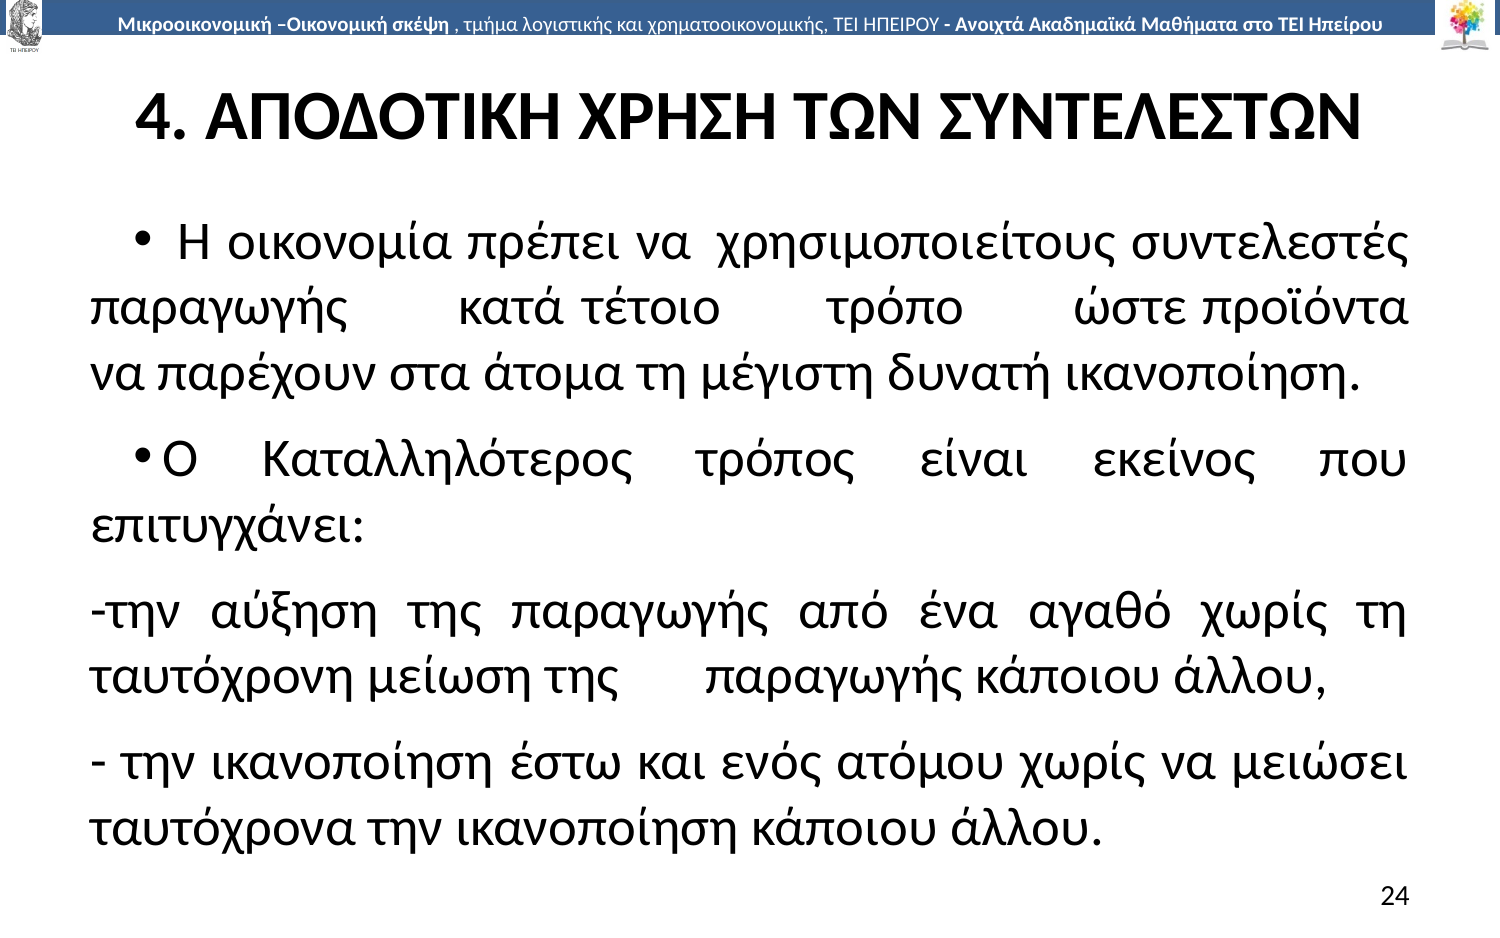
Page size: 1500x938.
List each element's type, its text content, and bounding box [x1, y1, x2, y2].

picture [1435, 0, 1495, 52]
picture [6, 0, 42, 54]
title 4. ΑΠΟΔΟΤΙΚΗ ΧΡΗΣΗ ΤΩΝ ΣΥΝΤΕΛΕΣΤΩΝ [75, 37, 1425, 186]
list Η οικονοµία πρέπει να χρησιµοποιείτους συντελεστές παραγωγής κατά τέτοιο τρόπο ώστε προϊόντα να παρέχουν στα άτοµα τη µέγιστη δυνατή ικανοποίηση. Ο Καταλληλότερος τρόπος είναι εκείνος που επιτυγχάνει: -την αύξηση της παραγωγής από ένα αγαθό χωρίς τη ταυτόχρονη µείωση της παραγωγής κάποιου άλλου, - την ικανοποίηση έστω και ενός ατόµου χωρίς να µειώσει ταυτόχρονα την ικανοποίηση κάποιου άλλου. [75, 197, 1425, 919]
